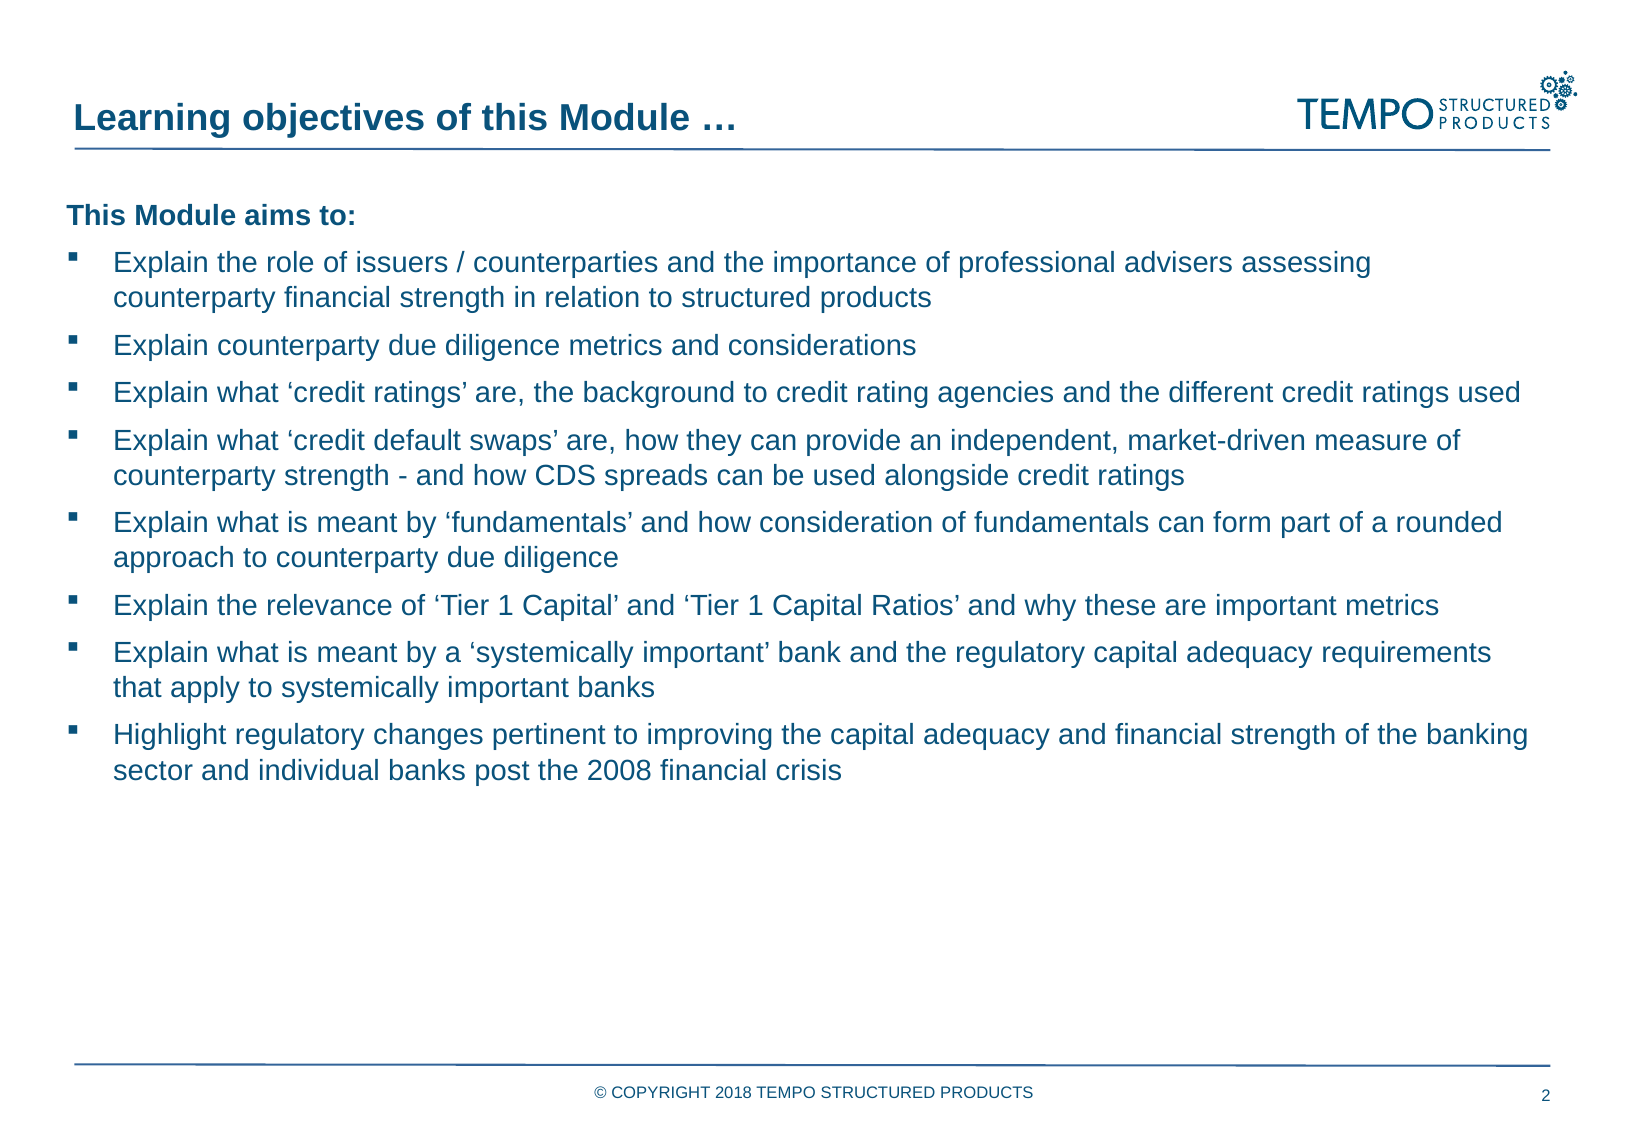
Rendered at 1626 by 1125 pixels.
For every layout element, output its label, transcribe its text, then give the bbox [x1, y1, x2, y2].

slide_number 2 [1447, 1082, 1551, 1107]
text_box © COPYRIGHT 2018 TEMPO STRUCTURED PRODUCTS [579, 1074, 1050, 1110]
text_box This Module aims to: Explain the role of issuers / counterparties and the importance of professional advisers assessing counterparty financial strength in relation to structured products Explain counterparty due diligence metrics and considerations Explain what ‘credit ratings’ are, the background to credit rating agencies and the different credit ratings used Explain what ‘credit default swaps’ are, how they can provide an independent, market-driven measure of counterparty strength - and how CDS spreads can be used alongside credit ratings Explain what is meant by ‘fundamentals’ and how consideration of fundamentals can form part of a rounded approach to counterparty due diligence Explain the relevance of ‘Tier 1 Capital’ and ‘Tier 1 Capital Ratios’ and why these are important metrics Explain what is meant by a ‘systemically important’ bank and the regulatory capital adequacy requirements that apply to systemically important banks Highlight regulatory changes pertinent to improving the capital adequacy and financial strength of the banking sector and individual banks post the 2008 financial crisis [51, 188, 1551, 794]
text_box Learning objectives of this Module … [73, 92, 1314, 138]
